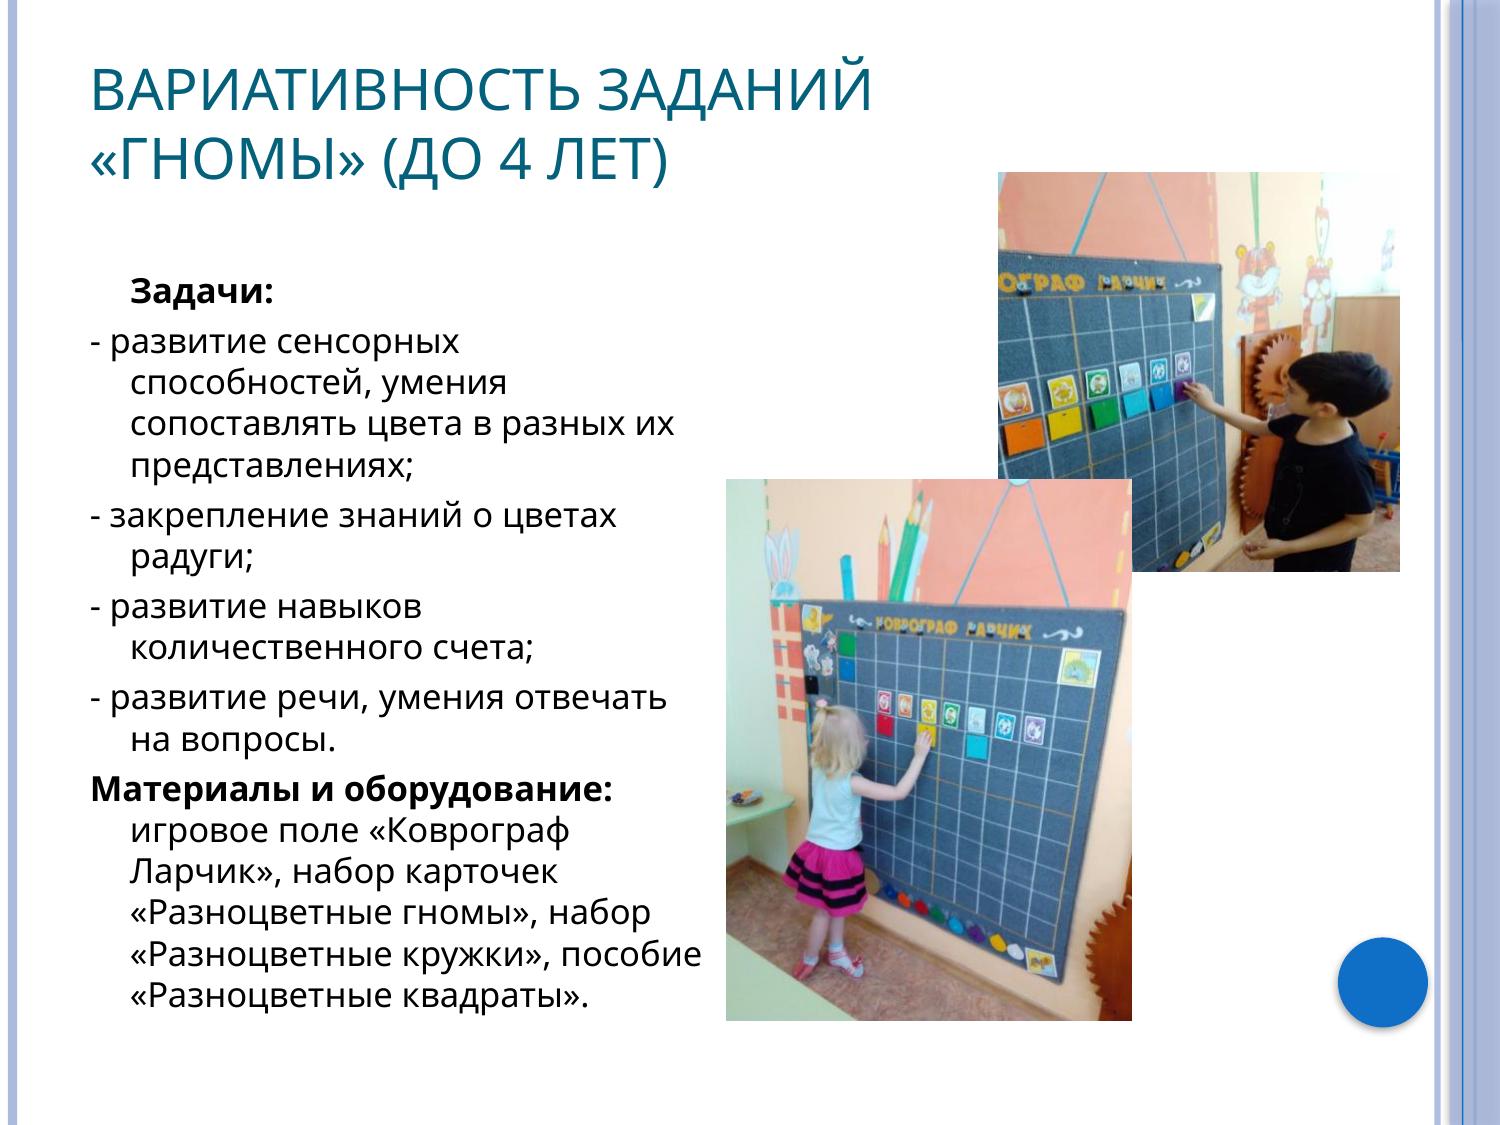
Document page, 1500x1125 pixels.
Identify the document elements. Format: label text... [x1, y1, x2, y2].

title ВАРИАТИВНОСТЬ ЗАДАНИЙ «Гномы» (до 4 лет) [75, 45, 1300, 268]
picture [725, 172, 1401, 1021]
list Задачи: - развитие сенсорных способностей, умения сопоставлять цвета в разных их представлениях; - закрепление знаний о цветах радуги; - развитие навыков количественного счета; - развитие речи, умения отвечать на вопросы. Материалы и оборудование: игровое поле «Коврограф Ларчик», набор карточек «Разноцветные гномы», набор «Разноцветные кружки», пособие «Разноцветные квадраты». [75, 219, 727, 1062]
